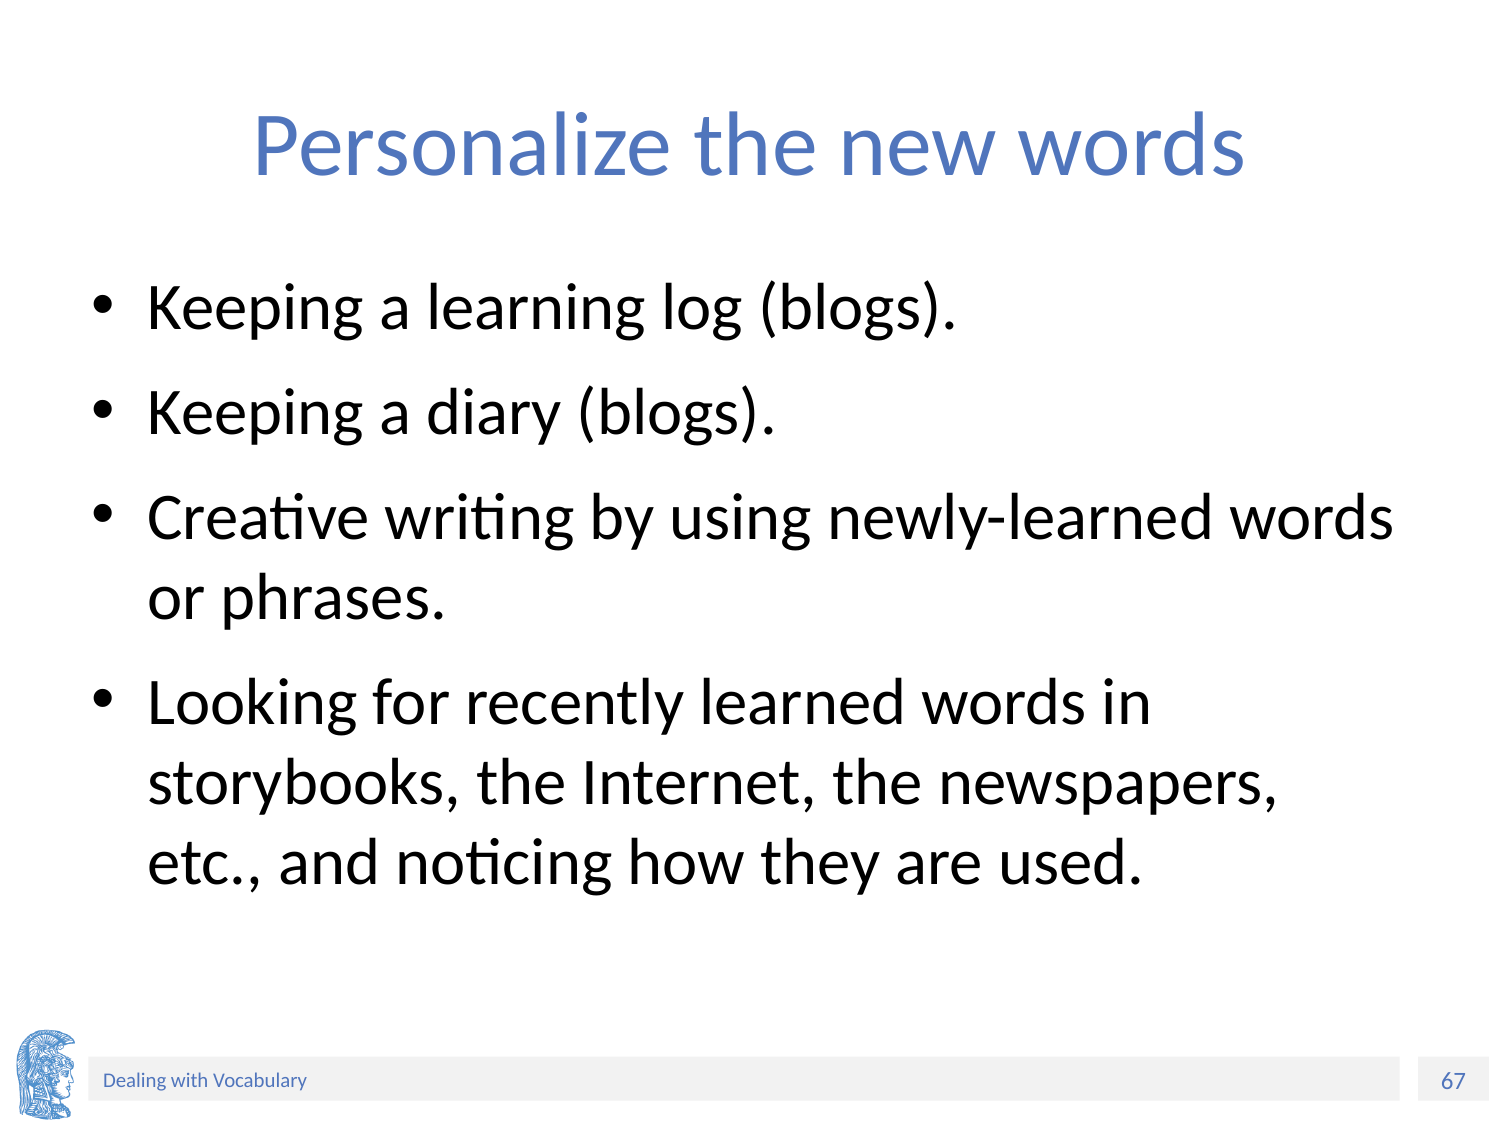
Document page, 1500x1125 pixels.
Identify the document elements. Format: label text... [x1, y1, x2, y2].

list Keeping a learning log (blogs). Keeping a diary (blogs). Creative writing by using newly-learned words or phrases. Looking for recently learned words in storybooks, the Internet, the newspapers, etc., and noticing how they are used. [76, 255, 1427, 998]
picture [9, 1026, 81, 1120]
title Personalize the new words [75, 45, 1425, 233]
